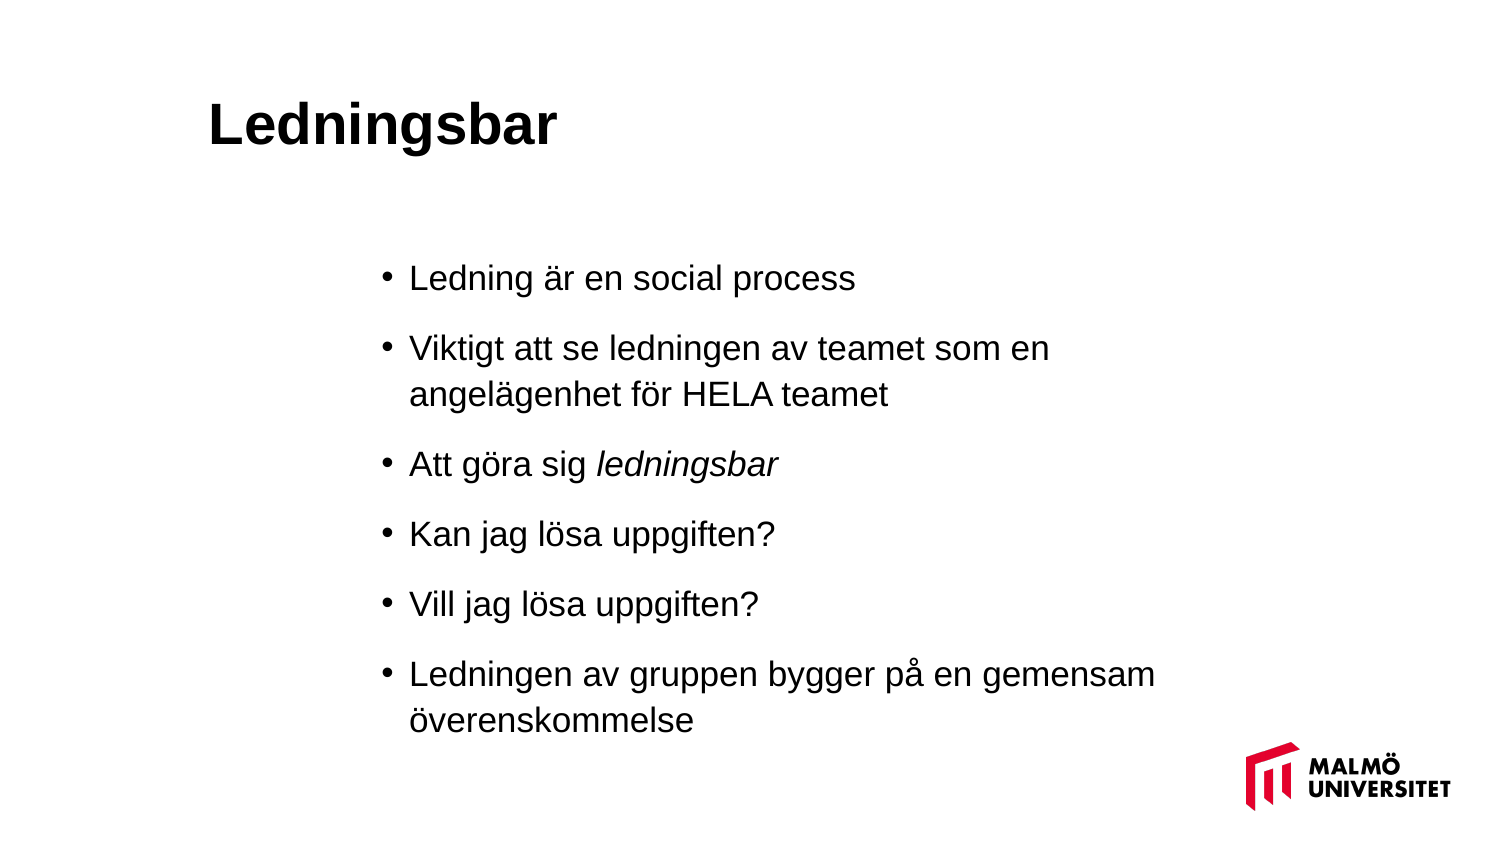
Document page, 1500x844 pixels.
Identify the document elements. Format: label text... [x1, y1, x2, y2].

list Ledning är en social process Viktigt att se ledningen av teamet som en angelägenhet för HELA teamet Att göra sig ledningsbar Kan jag lösa uppgiften? Vill jag lösa uppgiften? Ledningen av gruppen bygger på en gemensam överenskommelse [366, 243, 1257, 751]
title Ledningsbar [194, 51, 1257, 192]
